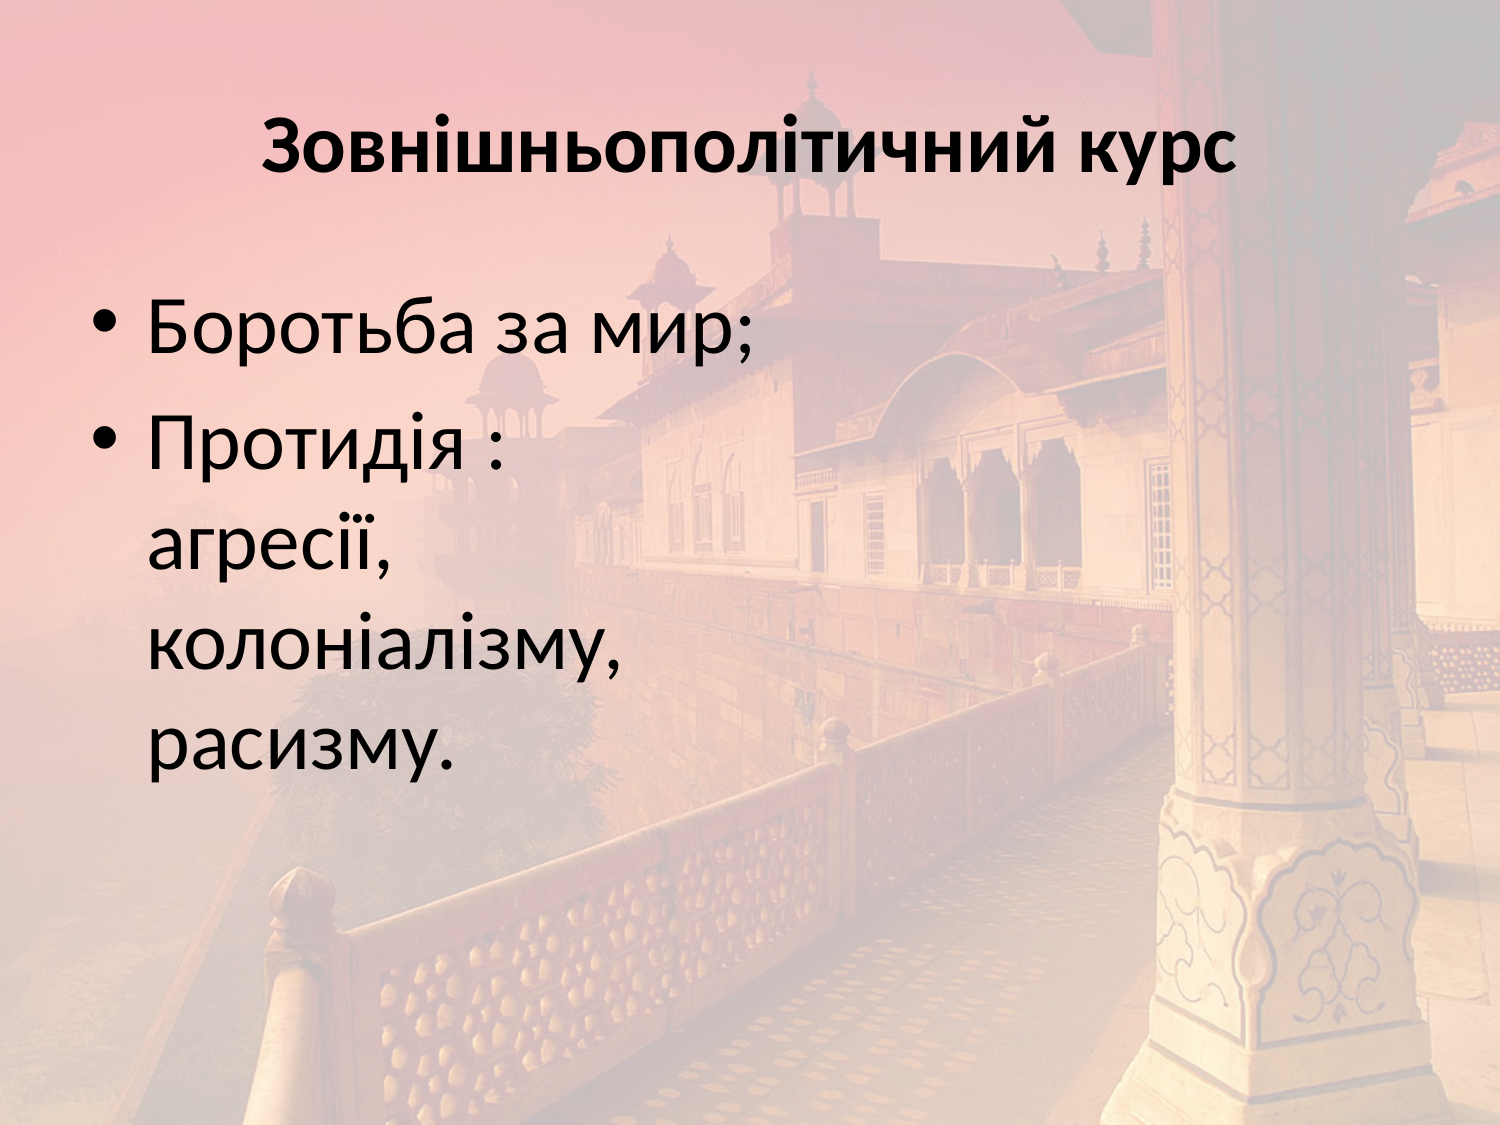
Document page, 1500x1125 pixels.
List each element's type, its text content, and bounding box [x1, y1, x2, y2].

title Зовнішньополітичний курс [75, 45, 1425, 233]
list Боротьба за мир; Протидія : агресії, колоніалізму, расизму. [75, 262, 1425, 1005]
